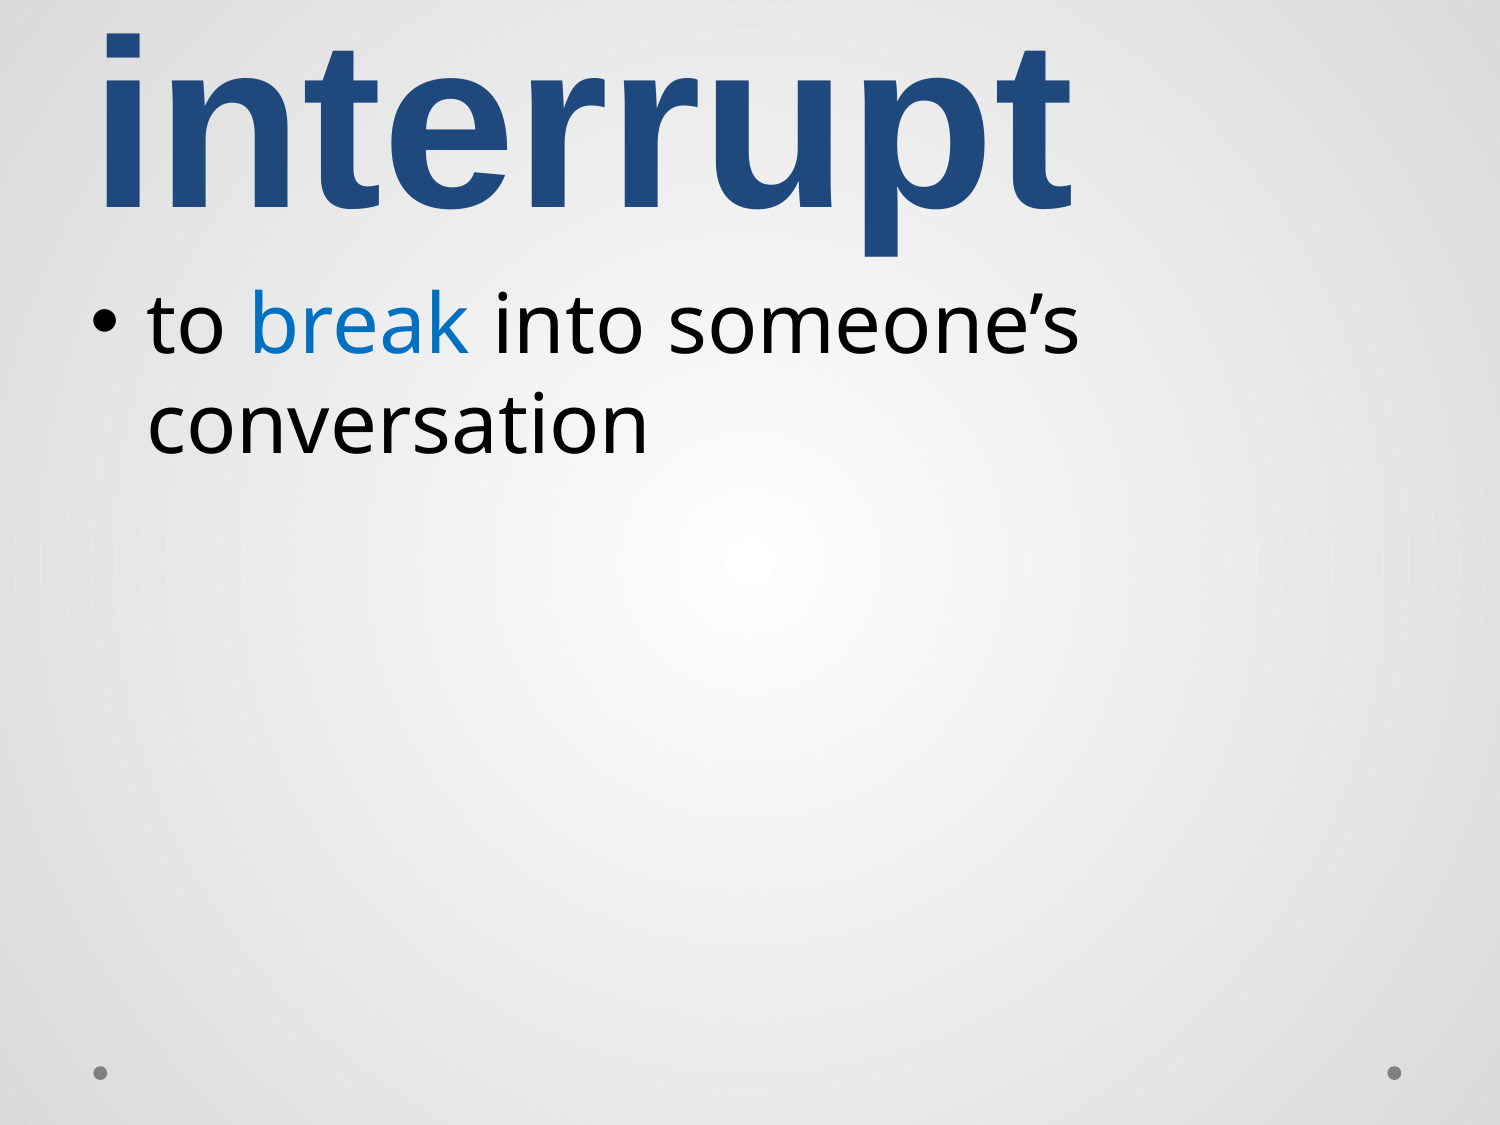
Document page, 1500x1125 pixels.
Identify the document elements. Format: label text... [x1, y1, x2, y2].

list to break into someone’s conversation [75, 262, 1425, 1005]
title interrupt [75, 0, 1425, 262]
